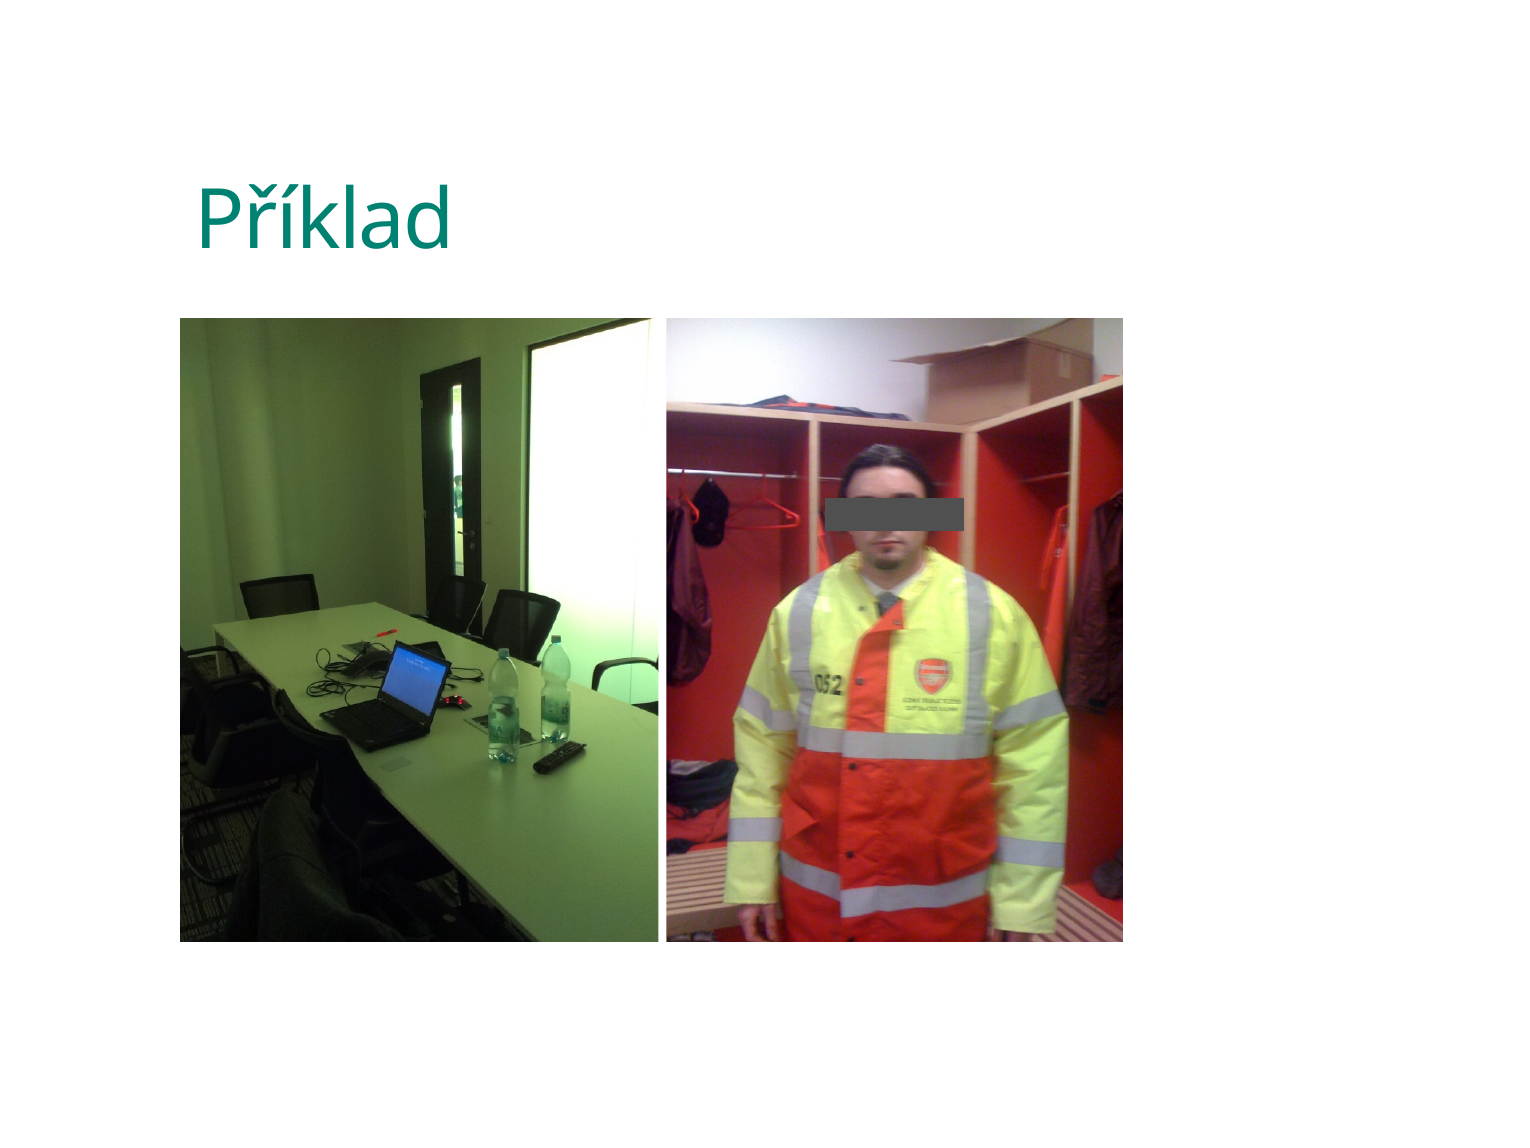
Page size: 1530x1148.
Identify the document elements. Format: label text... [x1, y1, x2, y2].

picture [666, 318, 1124, 942]
picture [179, 318, 659, 942]
title Příklad [179, 168, 1335, 289]
